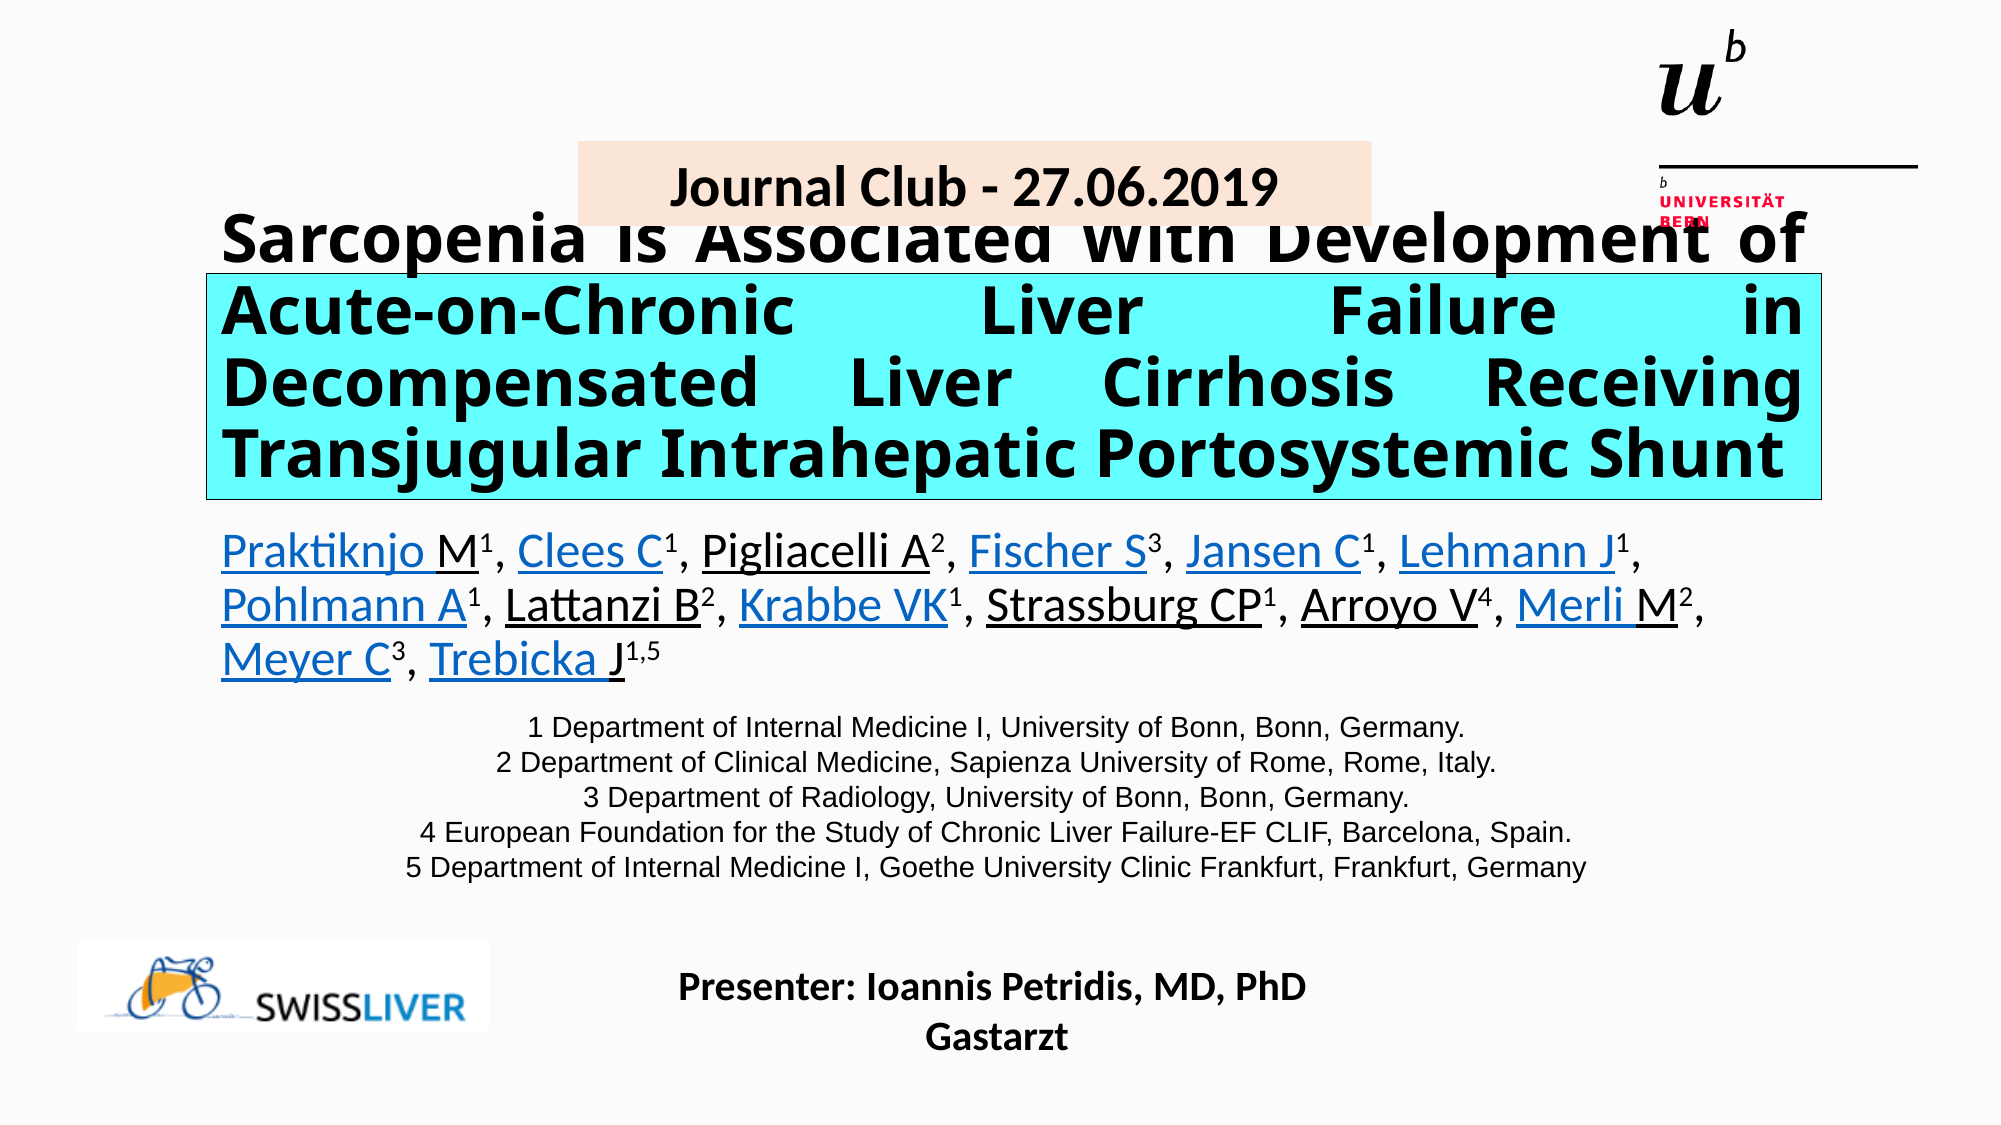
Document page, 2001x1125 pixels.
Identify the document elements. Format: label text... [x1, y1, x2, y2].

text_box Journal Club - 27.06.2019 [578, 141, 1372, 226]
picture [1659, 29, 1918, 227]
picture [77, 941, 489, 1031]
title Sarcopenia is Associated With Development of Acute-on-Chronic Liver Failure in Decompensated Liver Cirrhosis Receiving Transjugular Intrahepatic Portosystemic Shunt [206, 273, 1822, 500]
subtitle Praktiknjo M1, Clees C1, Pigliacelli A2, Fischer S3, Jansen C1, Lehmann J1, Pohlmann A1, Lattanzi B2, Krabbe VK1, Strassburg CP1, Arroyo V4, Merli M2, Meyer C3, Trebicka J1,5 1 Department of Internal Medicine I, University of Bonn, Bonn, Germany. 2 Department of Clinical Medicine, Sapienza University of Rome, Rome, Italy. 3 Department of Radiology, University of Bonn, Bonn, Germany. 4 European Foundation for the Study of Chronic Liver Failure-EF CLIF, Barcelona, Spain. 5 Department of Internal Medicine I, Goethe University Clinic Frankfurt, Frankfurt, Germany [206, 516, 1789, 898]
text_box Presenter: Ioannis Petridis, MD, PhD Gastarzt [574, 951, 1420, 1067]
